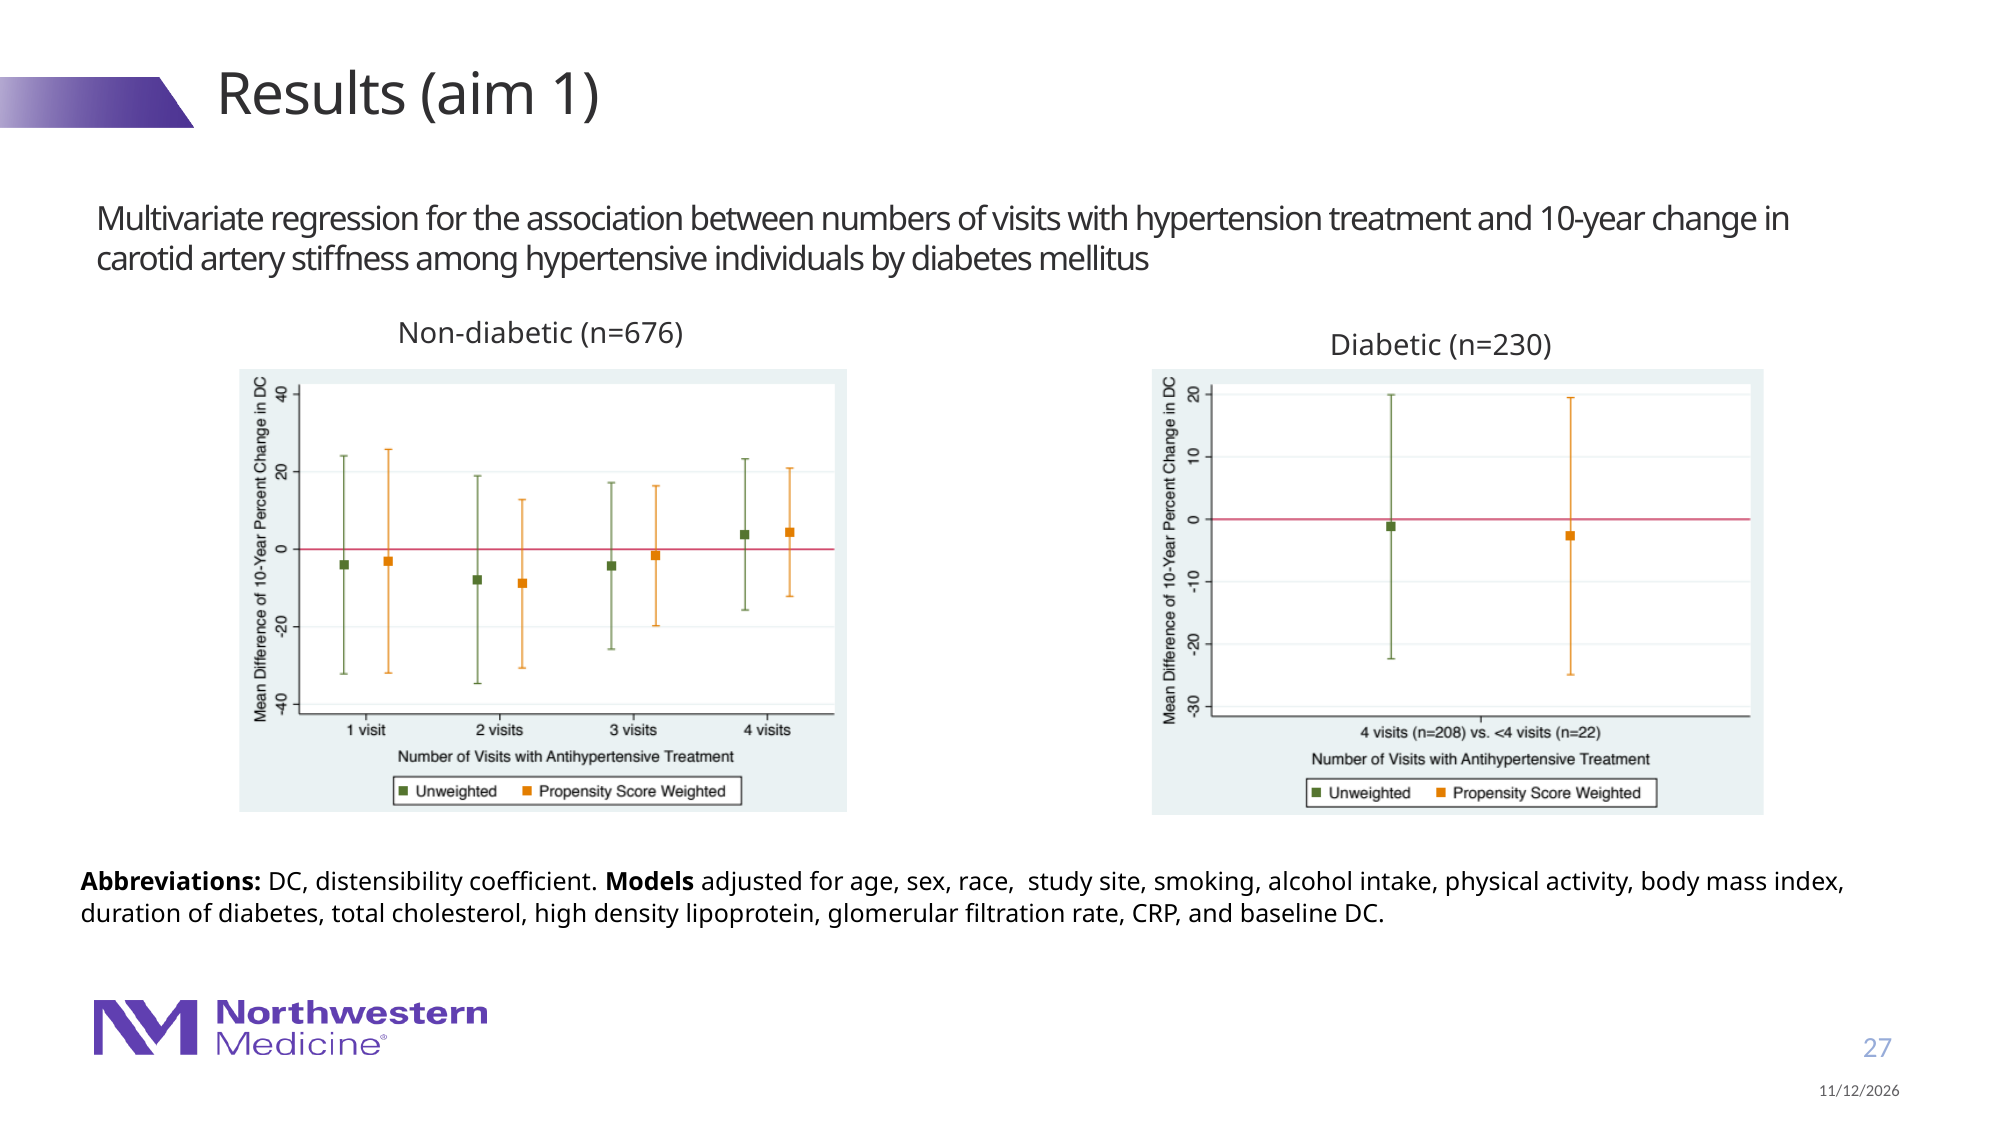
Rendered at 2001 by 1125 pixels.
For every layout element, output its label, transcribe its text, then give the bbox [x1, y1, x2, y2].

picture [239, 369, 848, 812]
slide_number 27 [1816, 1025, 1893, 1064]
picture [1151, 369, 1764, 815]
picture [0, 77, 194, 128]
text_box Non-diabetic (n=676) [382, 307, 699, 357]
picture [94, 1000, 487, 1055]
text_box Abbreviations: DC, distensibility coefficient. Models adjusted for age, sex, race, study site, smoking, alcohol intake, physical activity, body mass index, duration of diabetes, total cholesterol, high density lipoprotein, glomerular filtration rate, CRP, and baseline DC. [65, 856, 1942, 936]
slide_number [1499, 1073, 1900, 1100]
list Multivariate regression for the association between numbers of visits with hypertension treatment and 10-year change in carotid artery stiffness among hypertensive individuals by diabetes mellitus [96, 197, 1904, 273]
text_box Diabetic (n=230) [1315, 319, 1567, 368]
title Results (aim 1) [216, 55, 1904, 150]
